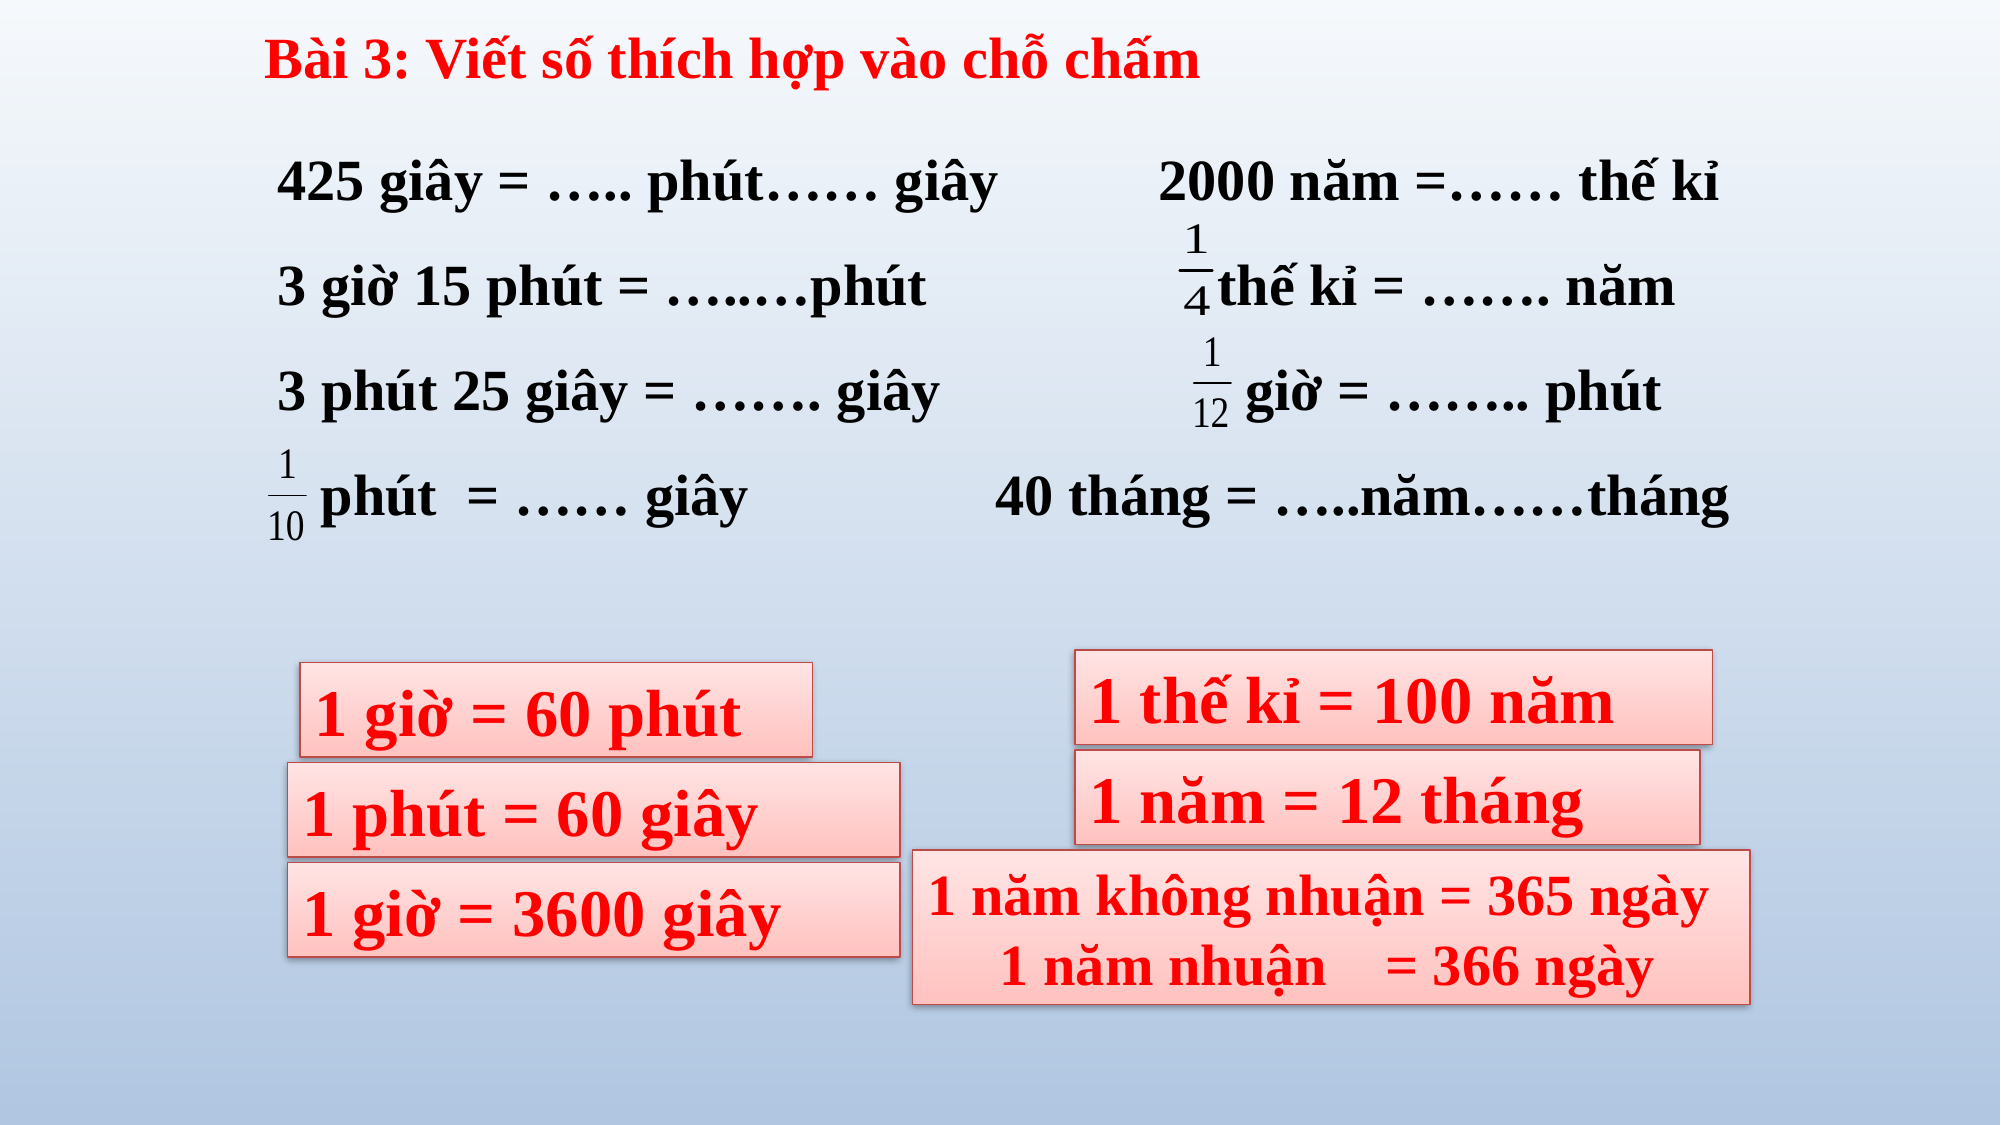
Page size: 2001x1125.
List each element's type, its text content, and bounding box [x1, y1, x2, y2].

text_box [1187, 324, 1238, 438]
text_box 1 thế kỉ = 100 năm [1074, 649, 1713, 745]
text_box 1 giờ = 60 phút [299, 662, 813, 758]
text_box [1170, 212, 1226, 326]
text_box 1 giờ = 3600 giây [287, 862, 901, 958]
text_box 1 năm = 12 tháng [1074, 749, 1701, 845]
text_box Bài 3: Viết số thích hợp vào chỗ chấm [249, 12, 1350, 98]
text_box 1 năm không nhuận = 365 ngày 1 năm nhuận = 366 ngày [912, 849, 1751, 1005]
text_box 1 phút = 60 giây [287, 762, 901, 858]
text_box 425 giây = ….. phút…… giây 2000 năm =…… thế kỉ 3 giờ 15 phút = …..…phút thế kỉ = ……. năm 3 phút 25 giây = ……. giây giờ = …….. phút phút = …… giây 40 tháng = …..năm……tháng [262, 99, 1750, 535]
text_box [262, 437, 313, 551]
